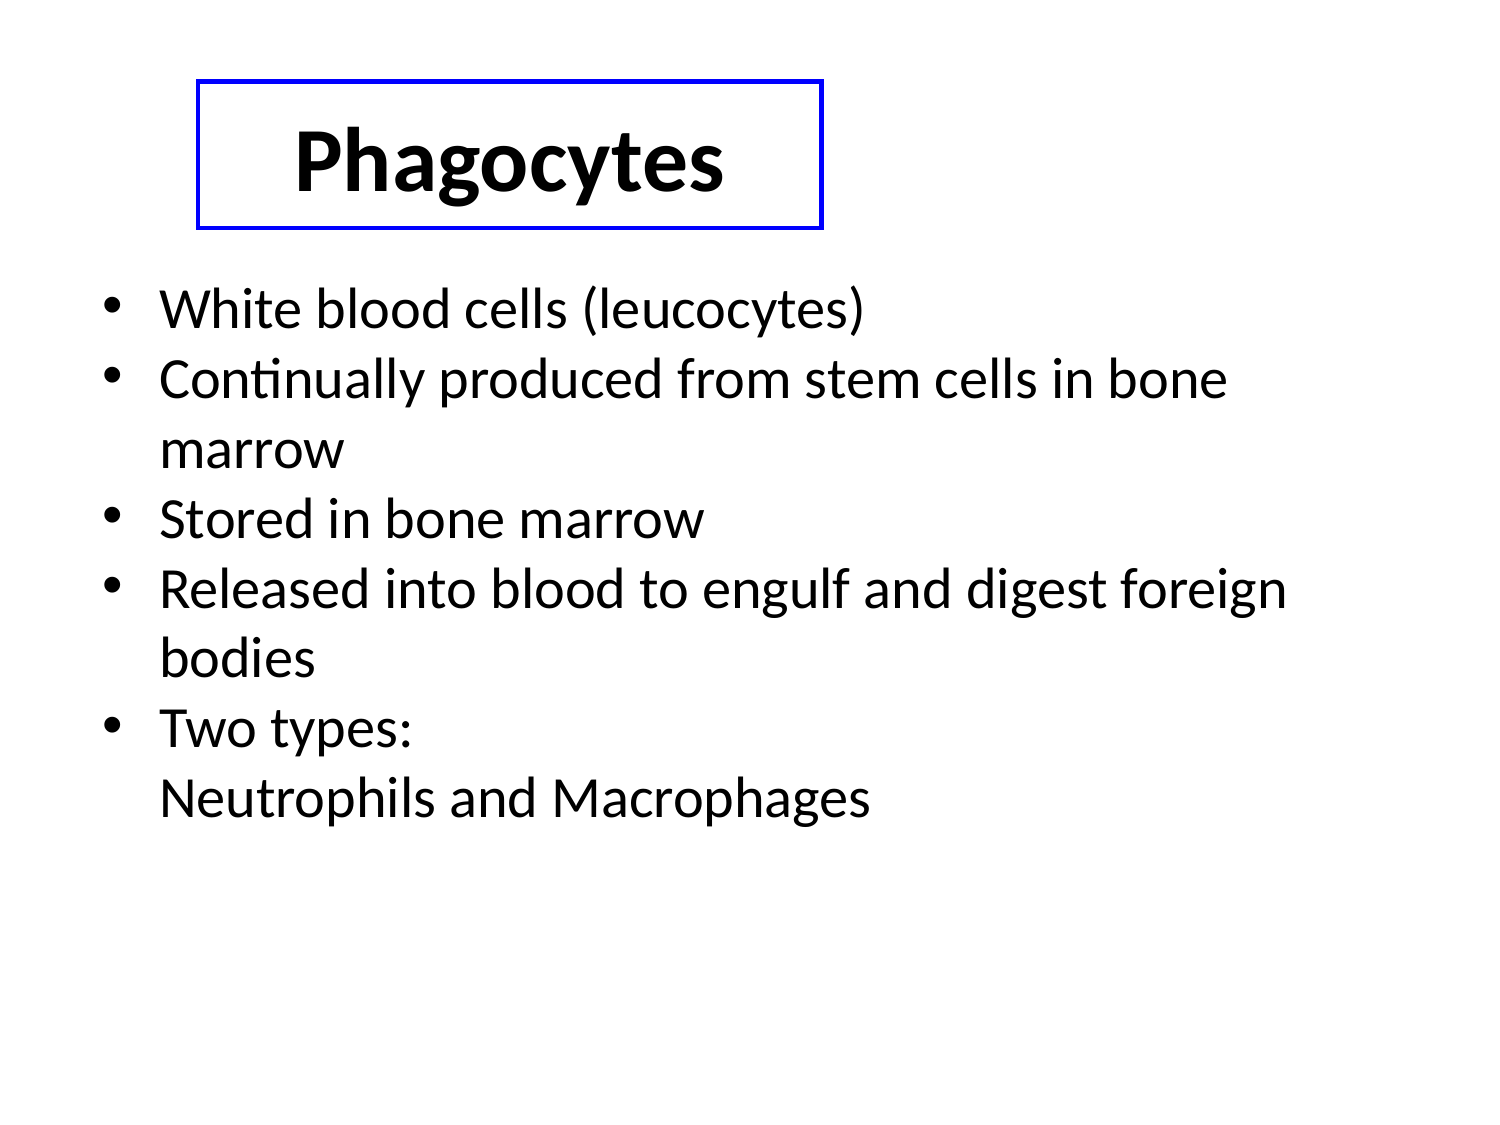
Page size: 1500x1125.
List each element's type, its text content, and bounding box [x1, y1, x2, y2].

list White blood cells (leucocytes) Continually produced from stem cells in bone marrow Stored in bone marrow Released into blood to engulf and digest foreign bodies Two types: Neutrophils and Macrophages [87, 262, 1344, 924]
title Phagocytes [197, 81, 822, 228]
